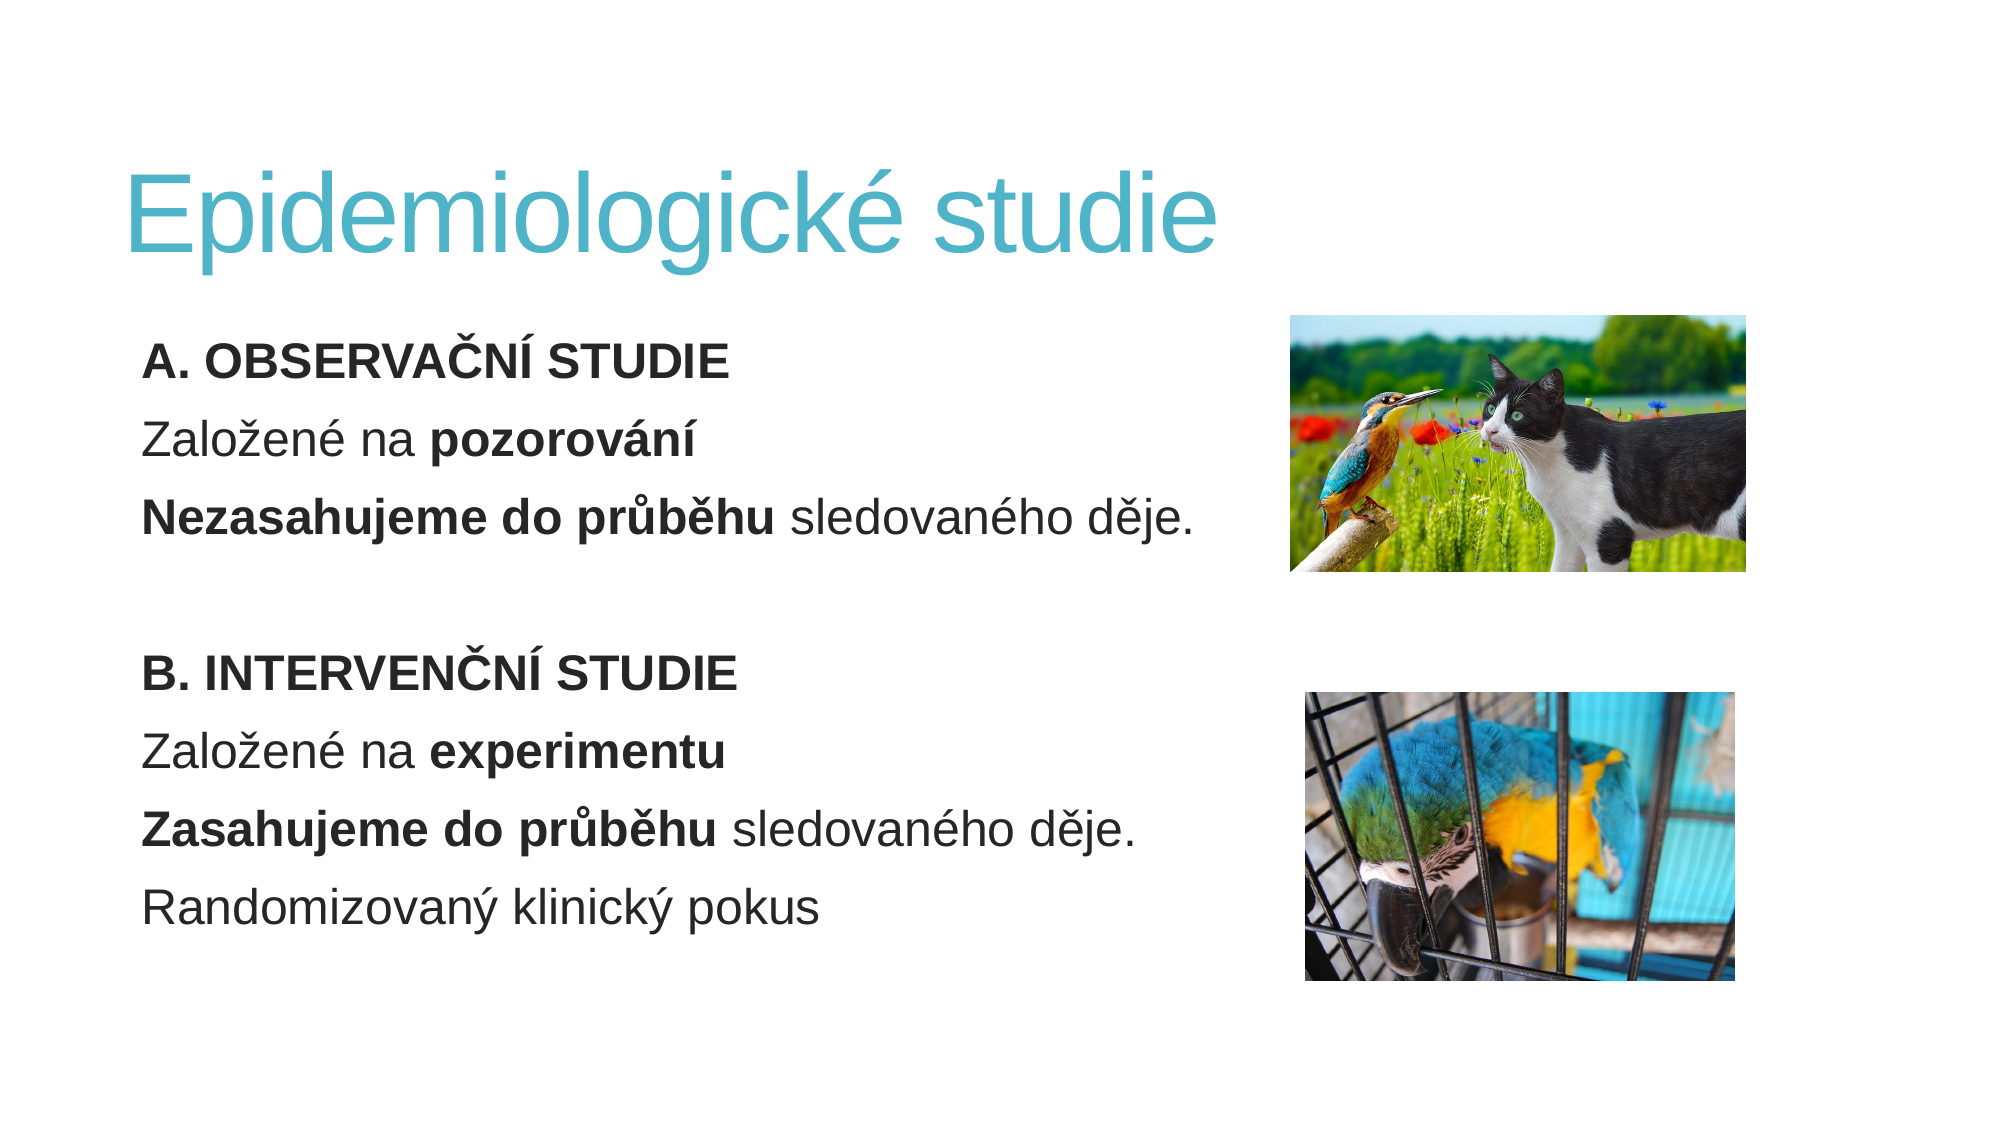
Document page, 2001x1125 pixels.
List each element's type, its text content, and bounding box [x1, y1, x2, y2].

list A. OBSERVAČNÍ STUDIE Založené na pozorování Nezasahujeme do průběhu sledovaného děje. B. INTERVENČNÍ STUDIE Založené na experimentu Zasahujeme do průběhu sledovaného děje. Randomizovaný klinický pokus [111, 329, 1876, 948]
picture [1304, 692, 1735, 981]
title Epidemiologické studie [107, 81, 1875, 354]
picture [1290, 315, 1747, 572]
